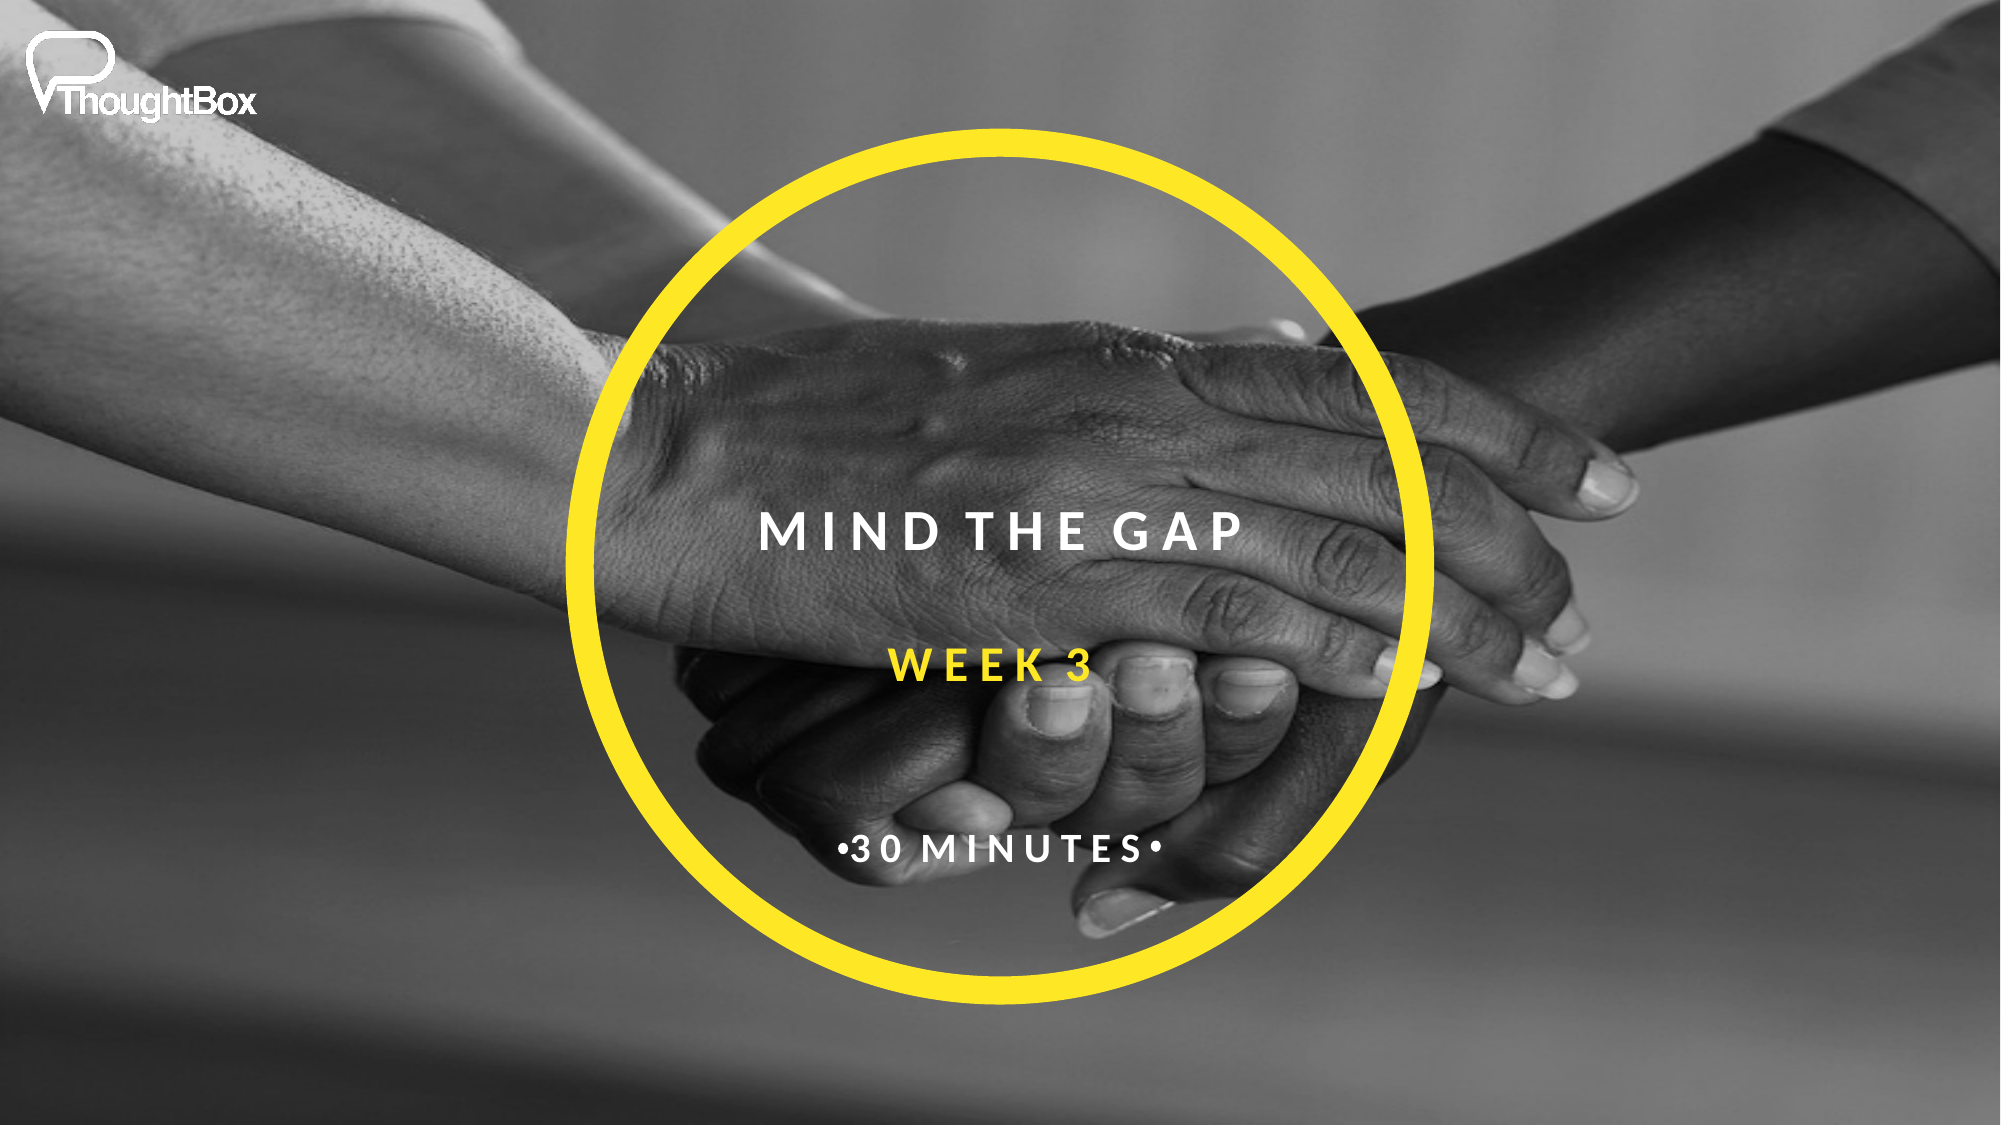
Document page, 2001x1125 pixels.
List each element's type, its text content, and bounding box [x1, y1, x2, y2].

picture [0, 0, 2001, 1125]
text_box 3 0 M I N U T E S [694, 813, 1305, 879]
text_box [578, 141, 1422, 656]
text_box [837, 841, 850, 856]
text_box [599, 700, 1400, 860]
text_box [1149, 839, 1162, 853]
text_box [714, 879, 1286, 992]
text_box M I N D T H E G A P W E E K 3 [588, 484, 1412, 700]
